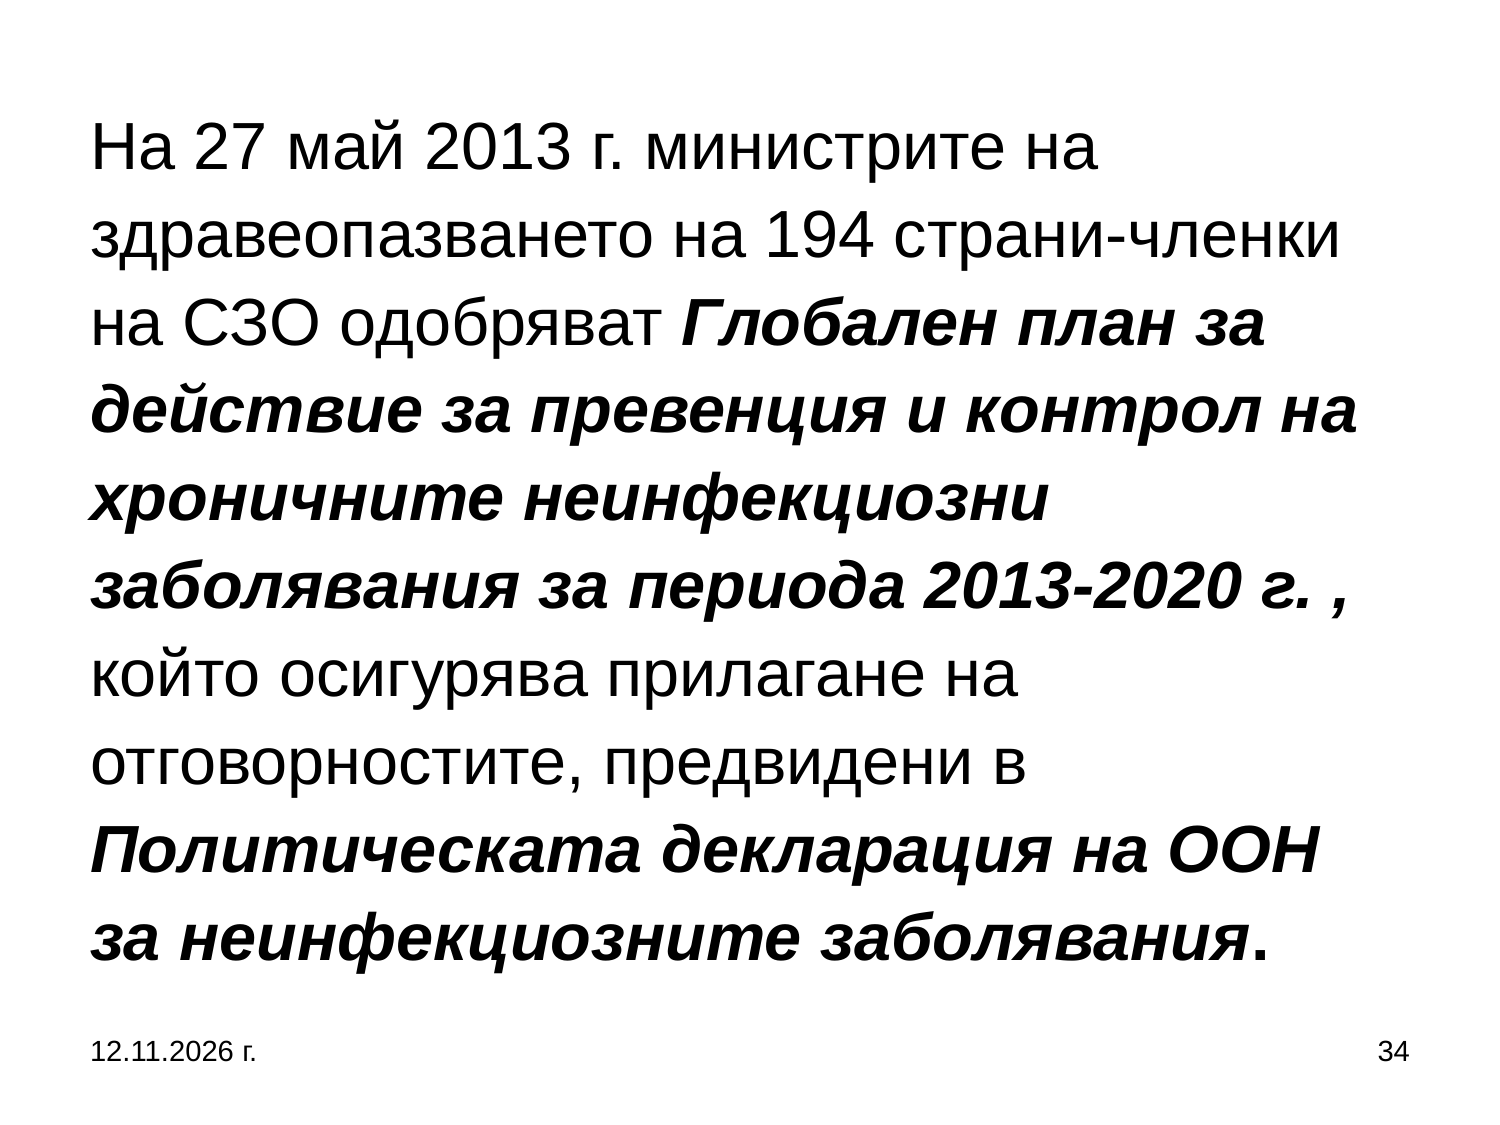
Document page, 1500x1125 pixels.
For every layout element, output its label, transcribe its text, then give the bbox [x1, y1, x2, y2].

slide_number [75, 1024, 425, 1103]
slide_number 34 [1074, 1024, 1425, 1103]
title На 27 май 2013 г. министрите на здравеопазването на 194 страни-членки на СЗО одобряват Глобален план за действие за превенция и контрол на хроничните неинфекциозни заболявания за периода 2013-2020 г. , който осигурява прилагане на отговорностите, предвидени в Политическата декларация на ООН за неинфекциозните заболявания. [75, 45, 1425, 1024]
